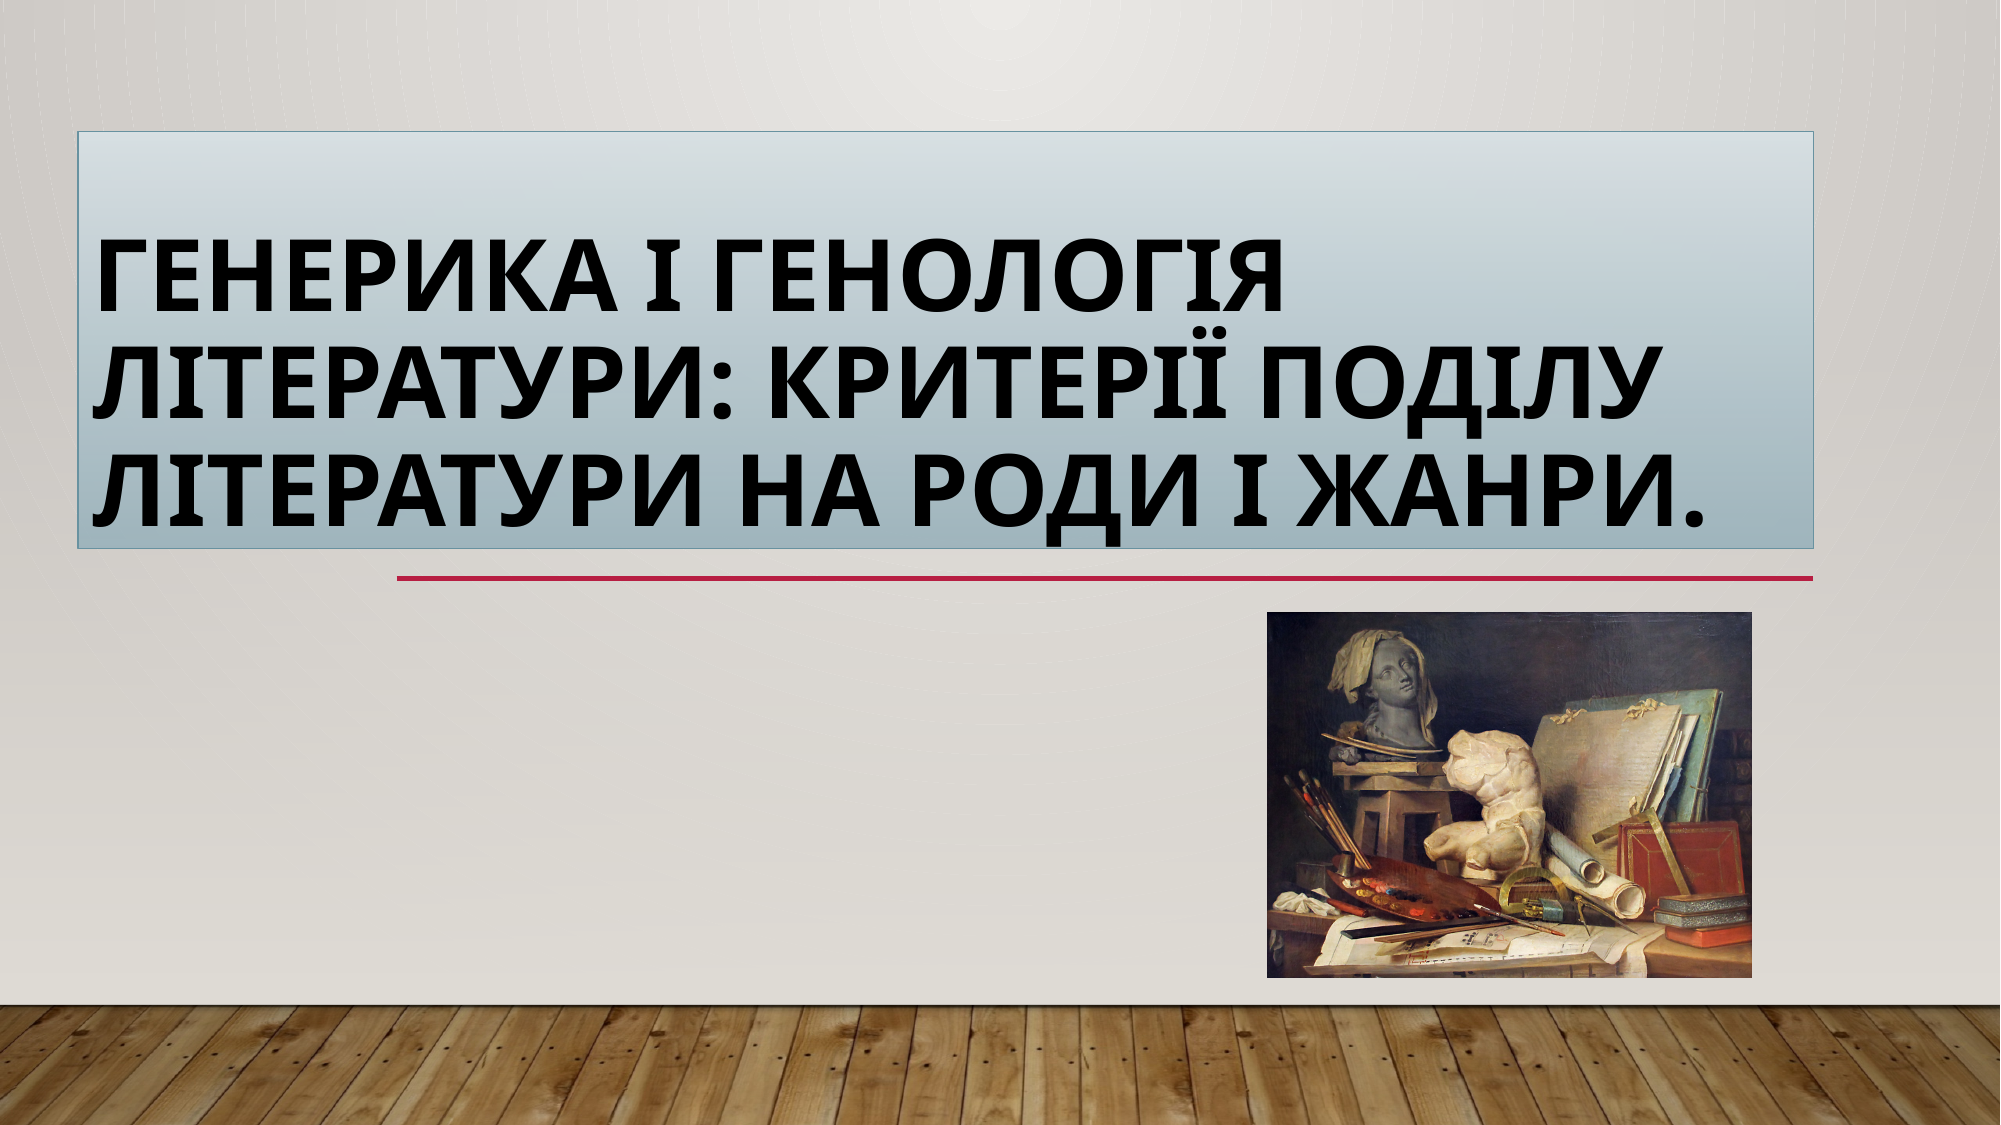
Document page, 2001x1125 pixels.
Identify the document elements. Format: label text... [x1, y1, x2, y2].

picture [1267, 611, 1752, 978]
picture [0, 1005, 2000, 1125]
title Генерика і генологія літератури: критерії поділу літератури на роди і жанри. [77, 131, 1814, 549]
